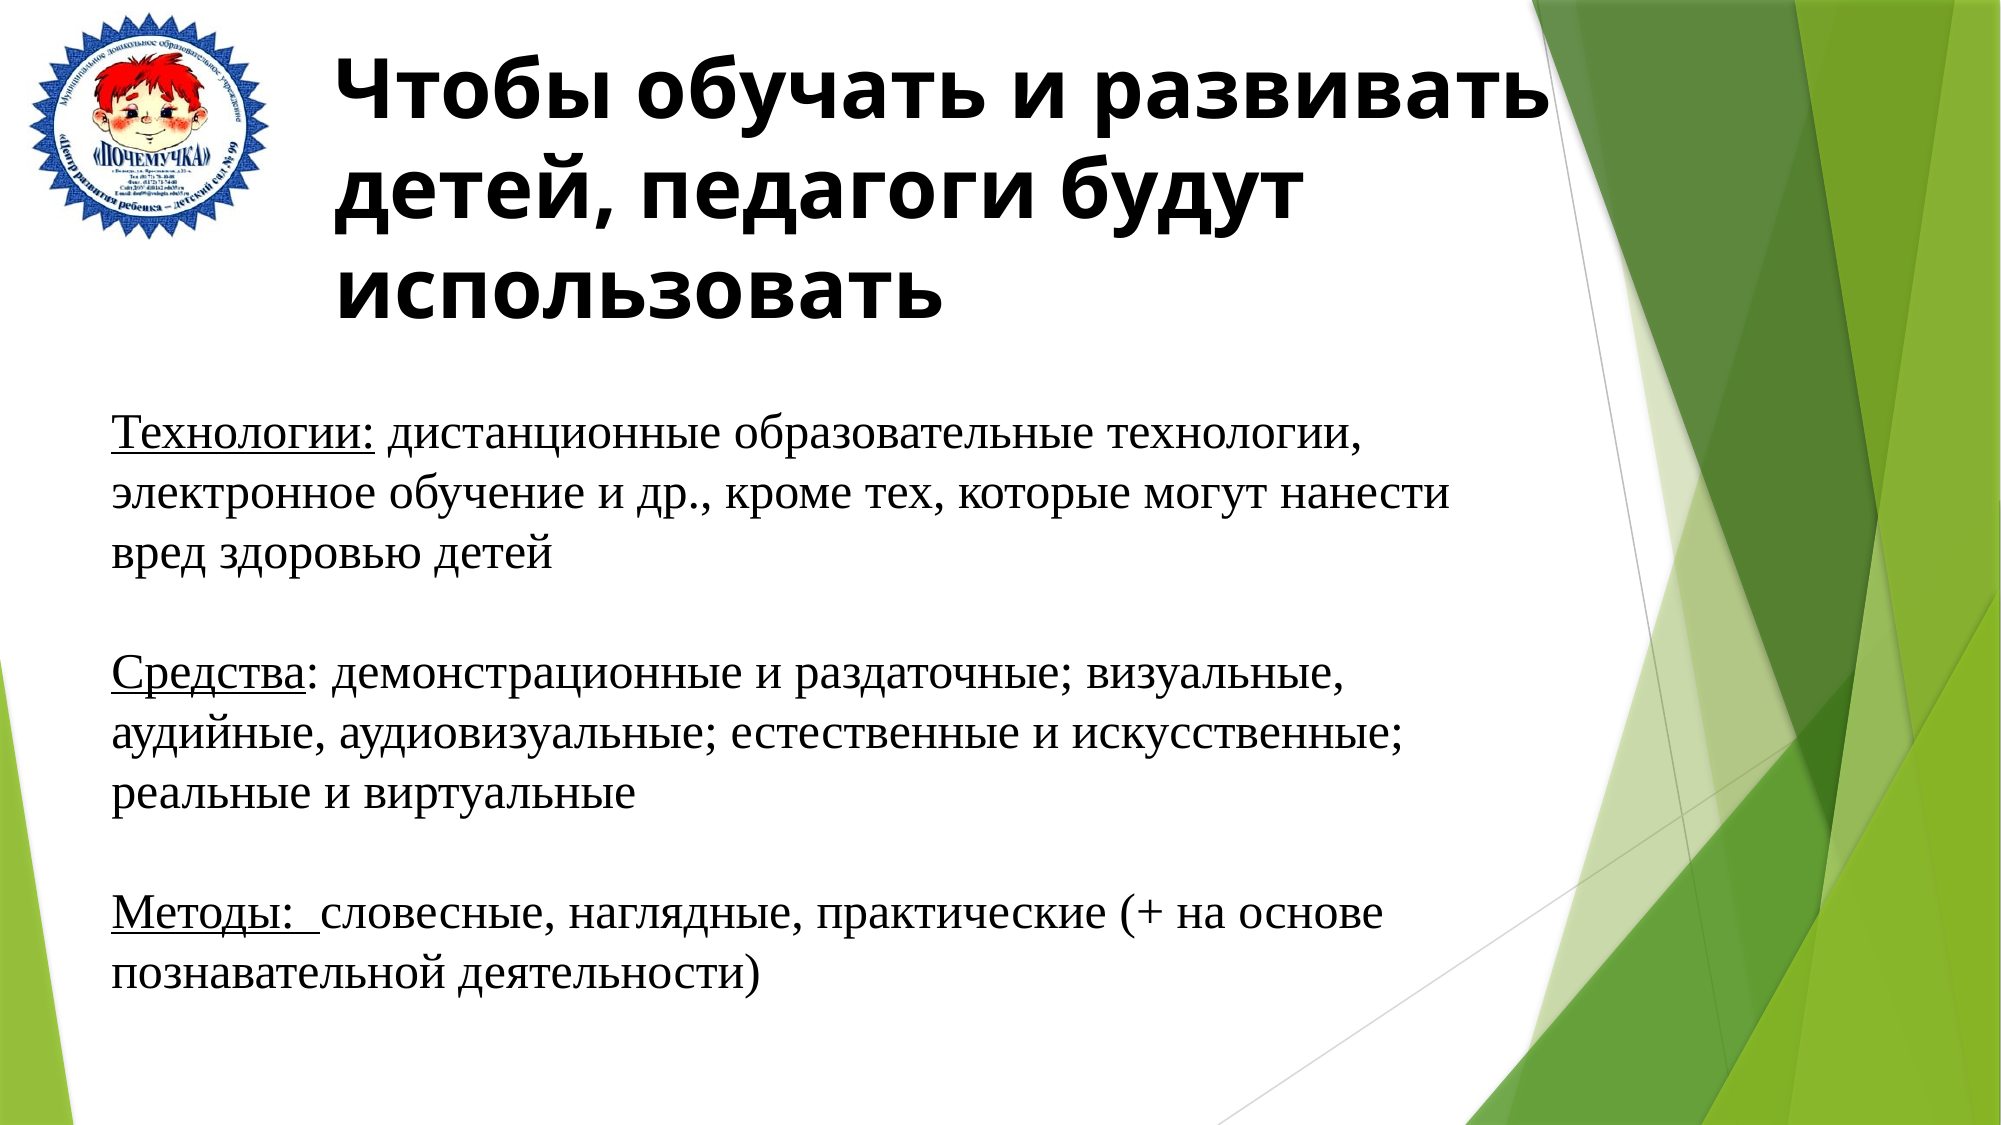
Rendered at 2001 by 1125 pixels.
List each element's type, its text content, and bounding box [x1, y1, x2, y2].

text_box Технологии: дистанционные образовательные технологии, электронное обучение и др., кроме тех, которые могут нанести вред здоровью детей Средства: демонстрационные и раздаточные; визуальные, аудийные, аудиовизуальные; естественные и искусственные; реальные и виртуальные Методы: словесные, наглядные, практические (+ на основе познавательной деятельности) [96, 391, 1549, 1006]
text_box Чтобы обучать и развивать детей, педагоги будут использовать [319, 27, 1873, 388]
picture [27, 11, 270, 241]
